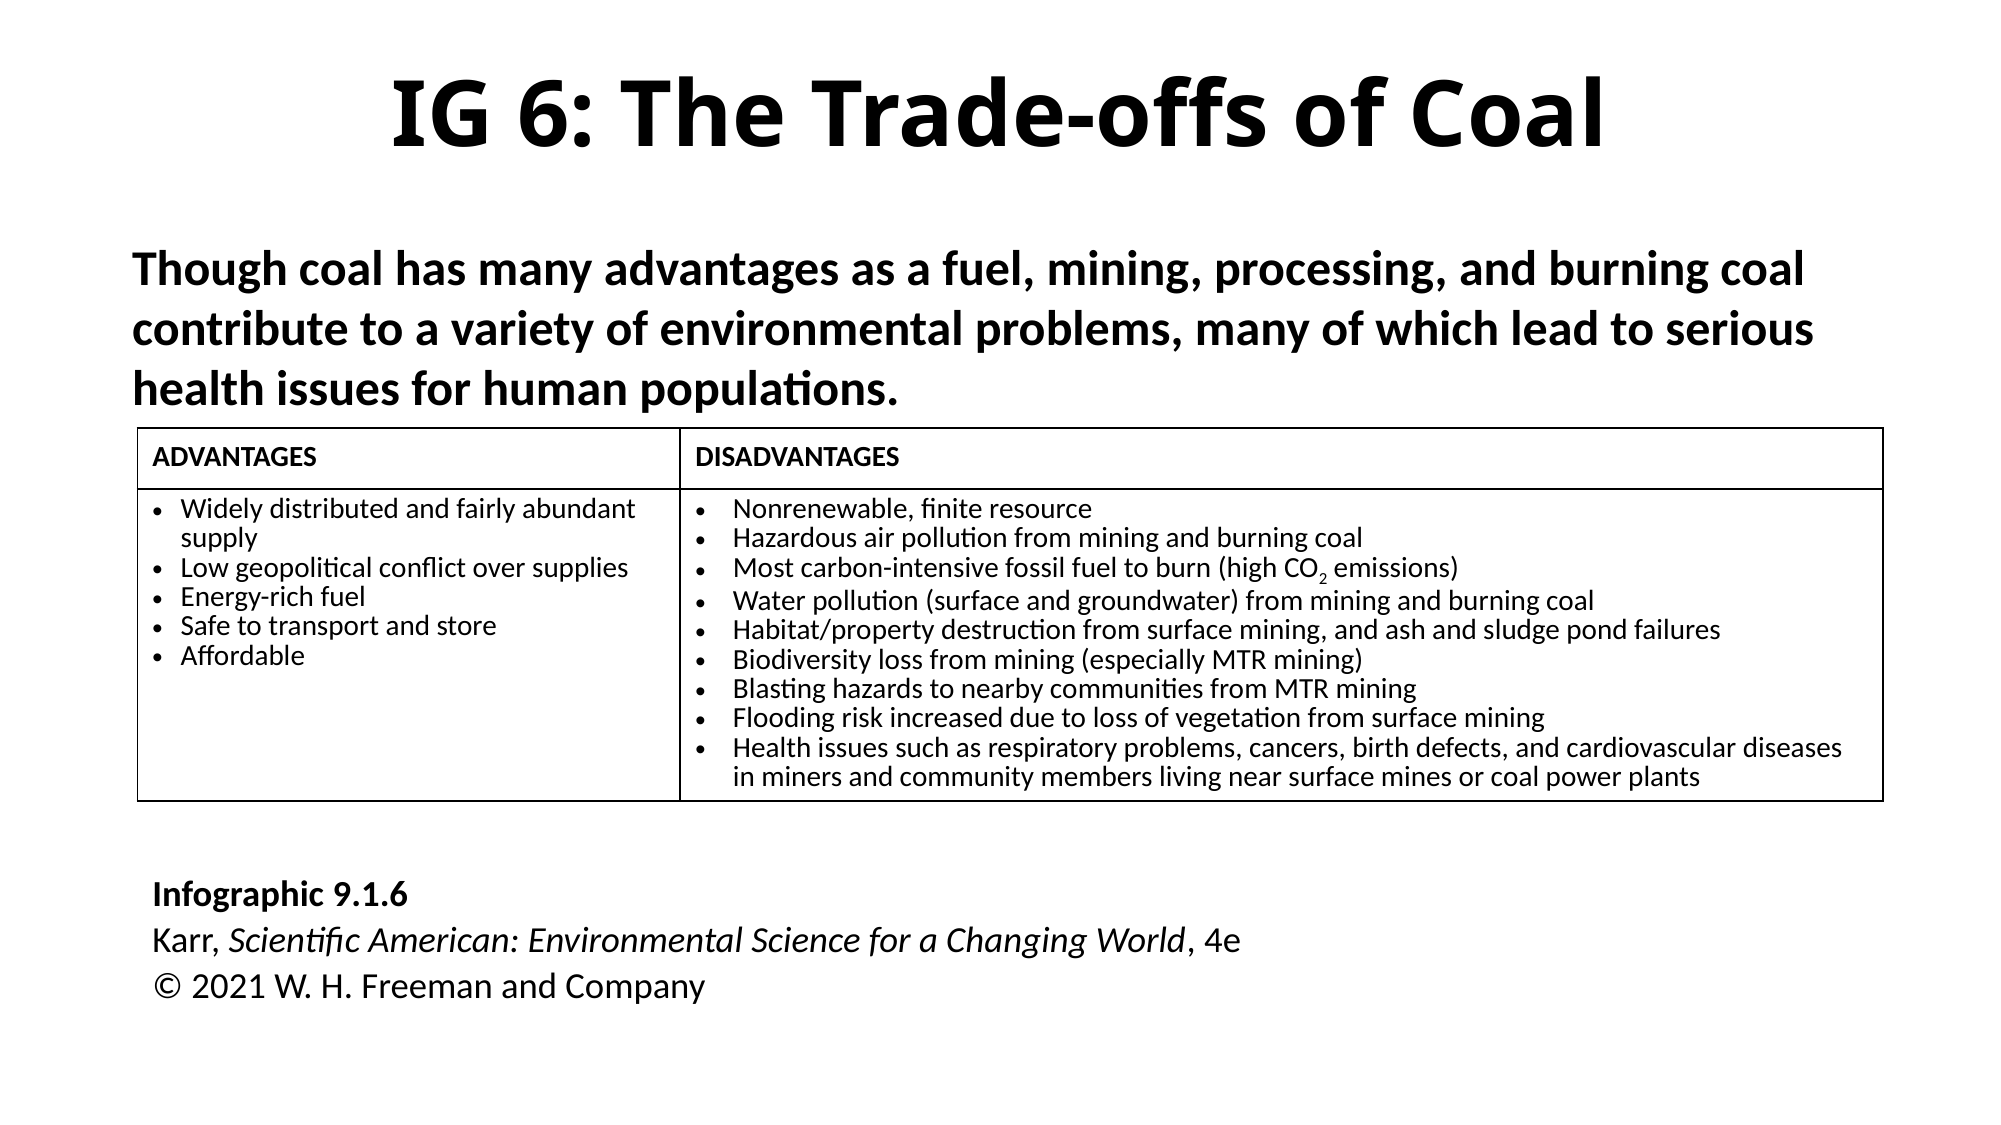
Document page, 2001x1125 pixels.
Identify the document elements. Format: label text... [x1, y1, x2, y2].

title IG 6: The Trade-offs of Coal [137, 59, 1863, 228]
list Though coal has many advantages as a fuel, mining, processing, and burning coal contribute to a variety of environmental problems, many of which lead to serious health issues for human populations. [117, 228, 1863, 429]
table_cell Widely distributed and fairly abundant supply Low geopolitical conflict over supplies Energy-rich fuel Safe to transport and store Affordable [138, 490, 679, 800]
table_header ADVANTAGES [138, 429, 679, 488]
table_cell Nonrenewable, finite resource Hazardous air pollution from mining and burning coal Most carbon-intensive fossil fuel to burn (high CO2 emissions) Water pollution (surface and groundwater) from mining and burning coal Habitat/property destruction from surface mining, and ash and sludge pond failures Biodiversity loss from mining (especially MTR mining) Blasting hazards to nearby communities from MTR mining Flooding risk increased due to loss of vegetation from surface mining Health issues such as respiratory problems, cancers, birth defects, and cardiovascular diseases in miners and community members living near surface mines or coal power plants [681, 490, 1882, 800]
list Infographic 9.1.6 Karr, Scientific American: Environmental Science for a Changing World, 4e © 2021 W. H. Freeman and Company [137, 872, 1302, 1036]
table_header DISADVANTAGES [681, 429, 1882, 488]
